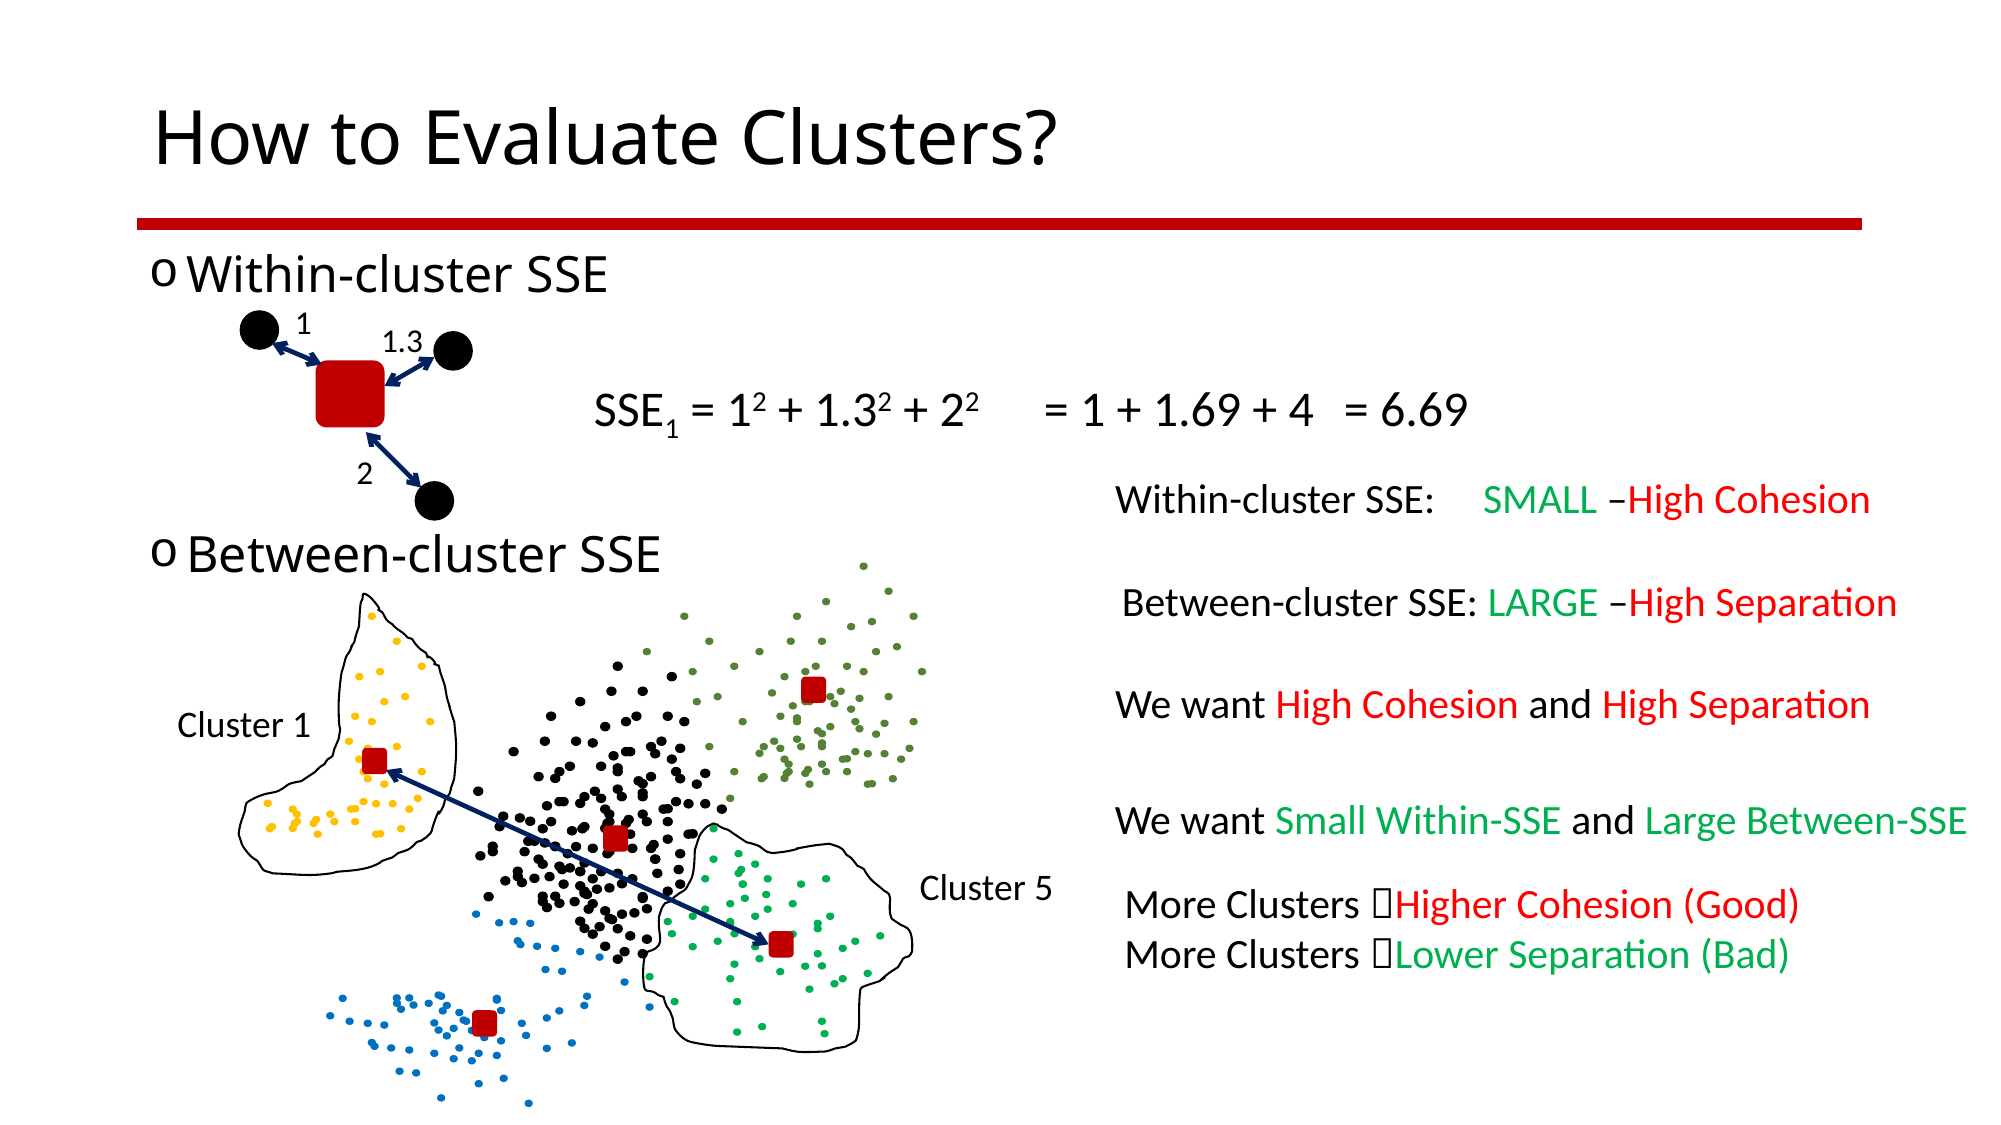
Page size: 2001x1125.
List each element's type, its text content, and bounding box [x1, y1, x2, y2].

text_box SSE1 = 12 + 1.32 + 22 = 1 + 1.69 + 4 = 6.69 [579, 368, 1536, 452]
text_box More Clusters Higher Cohesion (Good) More Clusters Lower Separation (Bad) [1109, 869, 1816, 985]
text_box Between-cluster SSE: LARGE –High Separation [1107, 567, 1914, 633]
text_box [162, 562, 1089, 1108]
title How to Evaluate Clusters? [137, 59, 1863, 221]
text_box We want High Cohesion and High Separation [1100, 669, 1887, 735]
list Within-cluster SSE Between-cluster SSE [134, 235, 1859, 999]
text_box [240, 293, 472, 520]
text_box Within-cluster SSE: SMALL –High Cohesion [1100, 464, 1887, 530]
text_box We want Small Within-SSE and Large Between-SSE [1099, 785, 1983, 850]
